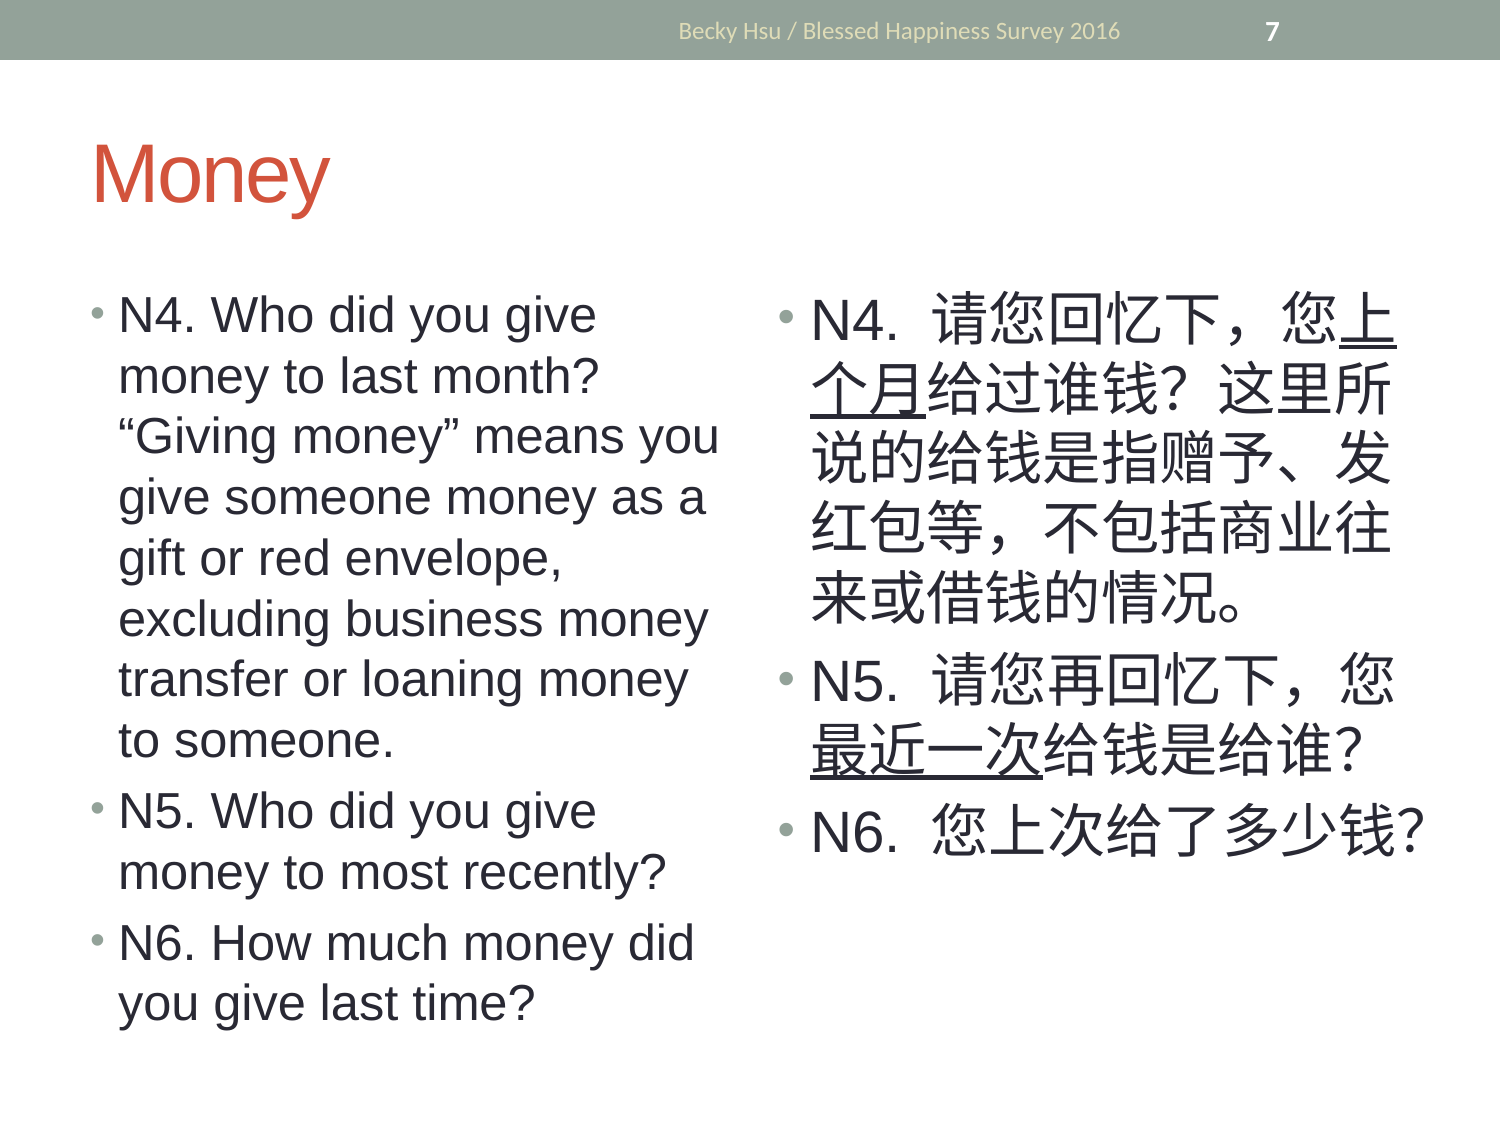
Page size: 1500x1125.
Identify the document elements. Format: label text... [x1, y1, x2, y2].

list N4. 请您回忆下，您上个月给过谁钱？这里所说的给钱是指赠予、发红包等，不包括商业往来或借钱的情况。 N5. 请您再回忆下，您最近一次给钱是给谁？ N6. 您上次给了多少钱？ [762, 274, 1425, 1049]
slide_number 7 [1250, 3, 1425, 57]
list N4. Who did you give money to last month? “Giving money” means you give someone money as a gift or red envelope, excluding business money transfer or loaning money to someone. N5. Who did you give money to most recently? N6. How much money did you give last time? [75, 274, 738, 1049]
title Money [75, 87, 1425, 250]
footer Becky Hsu / Blessed Happiness Survey 2016 [562, 3, 1238, 57]
